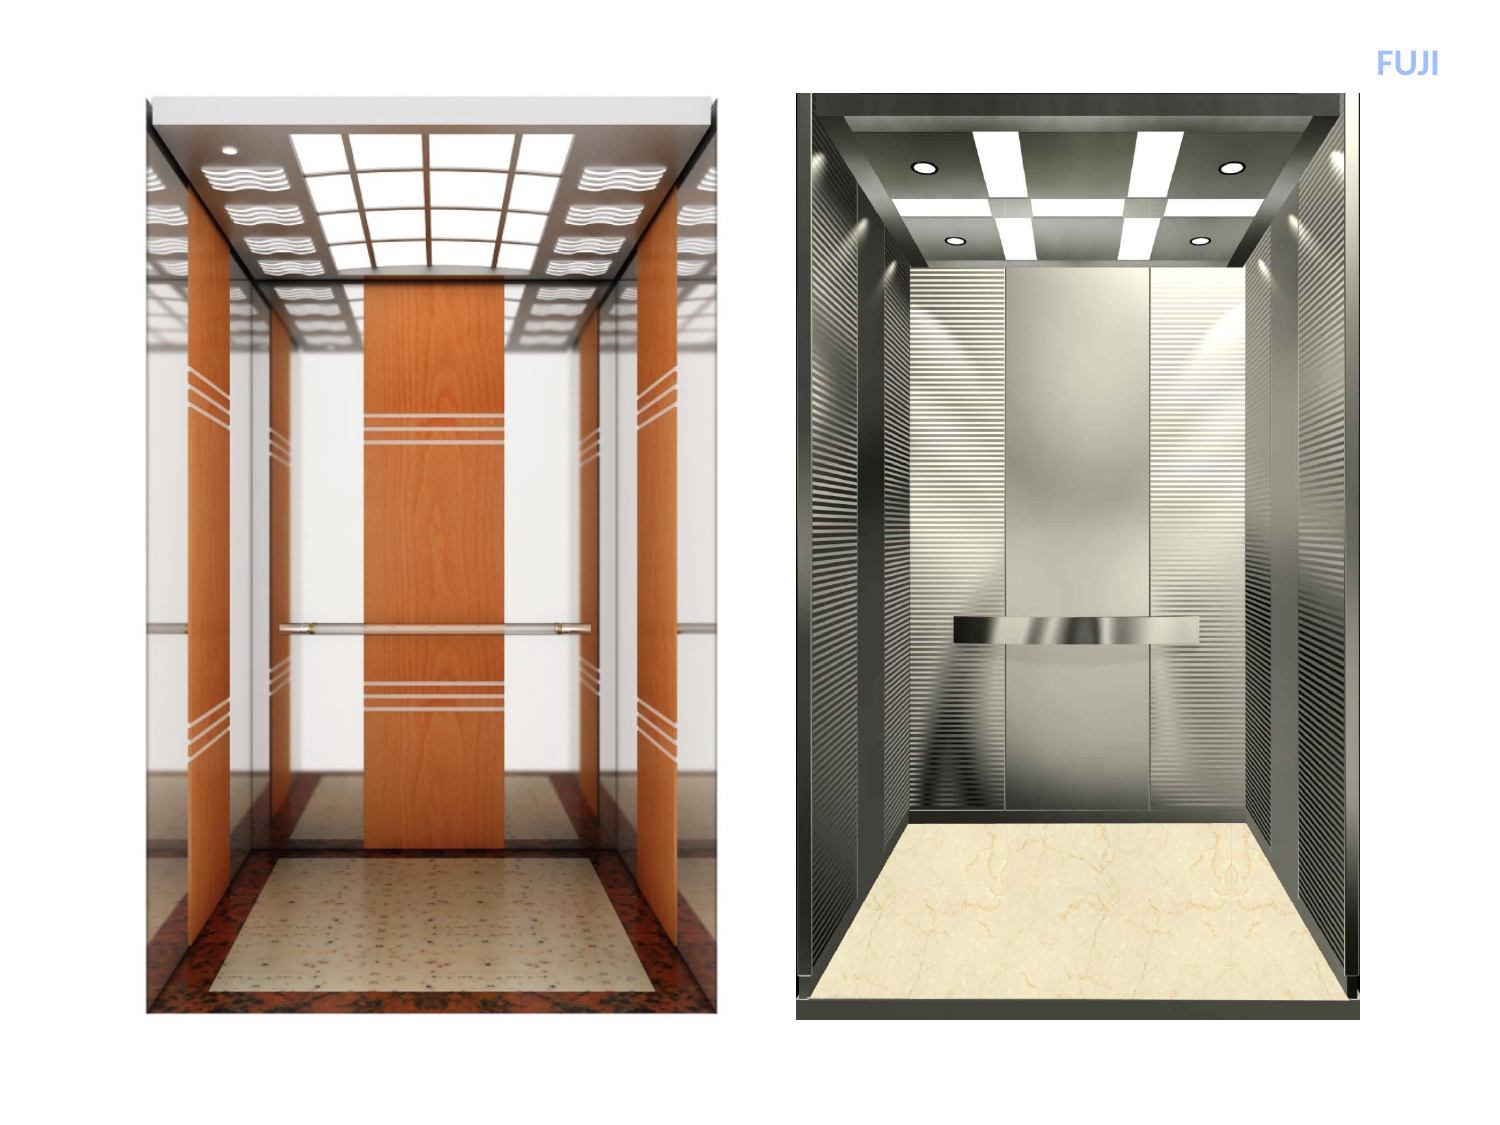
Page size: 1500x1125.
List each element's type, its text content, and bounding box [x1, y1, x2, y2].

picture [140, 93, 727, 1020]
picture [796, 93, 1360, 1020]
text_box FUJI [1361, 30, 1456, 91]
